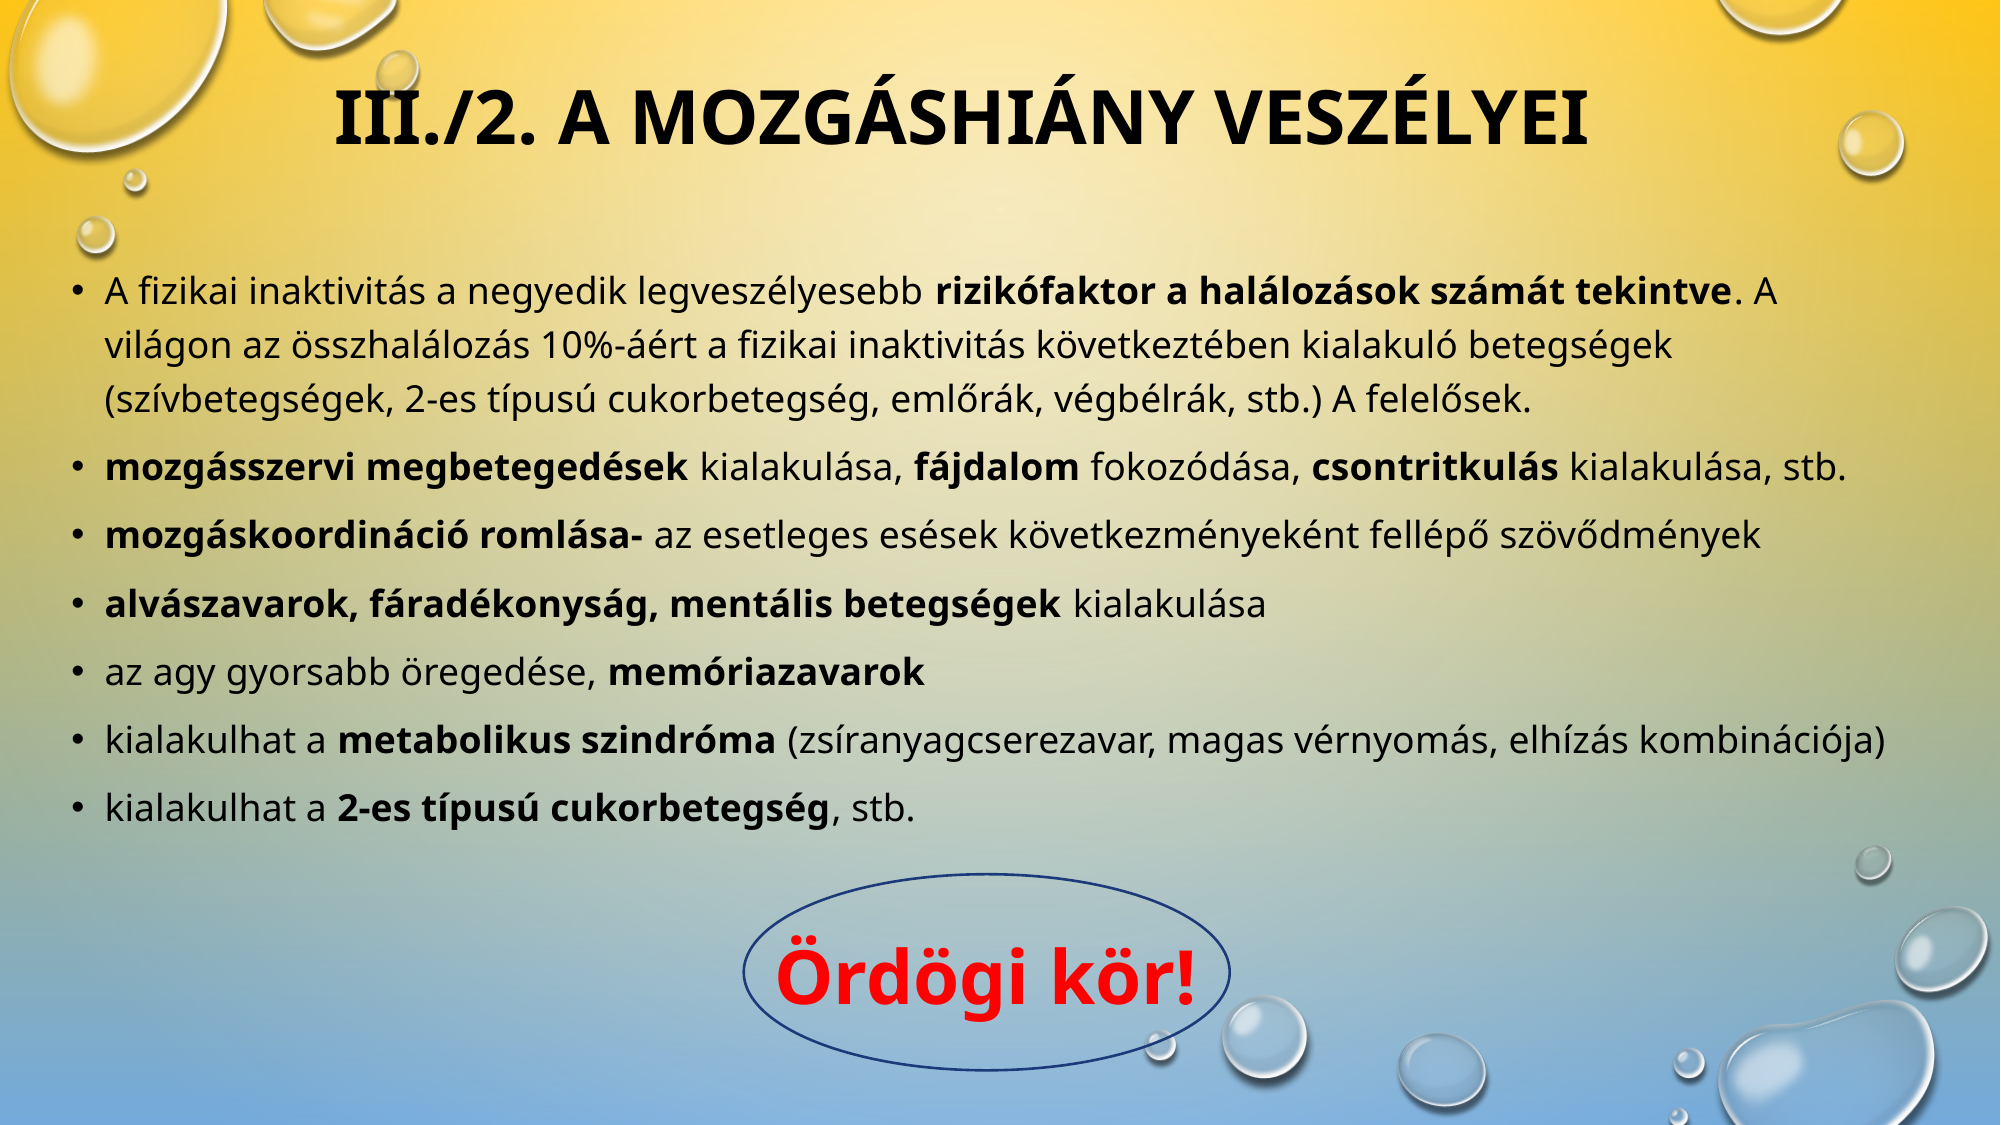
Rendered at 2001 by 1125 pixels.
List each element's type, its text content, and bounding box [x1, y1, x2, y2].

title III./2. A mozgáshiány veszélyei [112, 0, 1813, 250]
picture [0, 0, 2000, 1125]
list A fizikai inaktivitás a negyedik legveszélyesebb rizikófaktor a halálozások számát tekintve. A világon az összhalálozás 10%-áért a fizikai inaktivitás következtében kialakuló betegségek (szívbetegségek, 2-es típusú cukorbetegség, emlőrák, végbélrák, stb.) A felelősek. mozgásszervi megbetegedések kialakulása, fájdalom fokozódása, csontritkulás kialakulása, stb. mozgáskoordináció romlása- az esetleges esések következményeként fellépő szövődmények alvászavarok, fáradékonyság, mentális betegségek kialakulása az agy gyorsabb öregedése, memóriazavarok kialakulhat a metabolikus szindróma (zsíranyagcserezavar, magas vérnyomás, elhízás kombinációja) kialakulhat a 2-es típusú cukorbetegség, stb. Ördögi kör! [56, 250, 1916, 1083]
text_box [742, 872, 1232, 1072]
